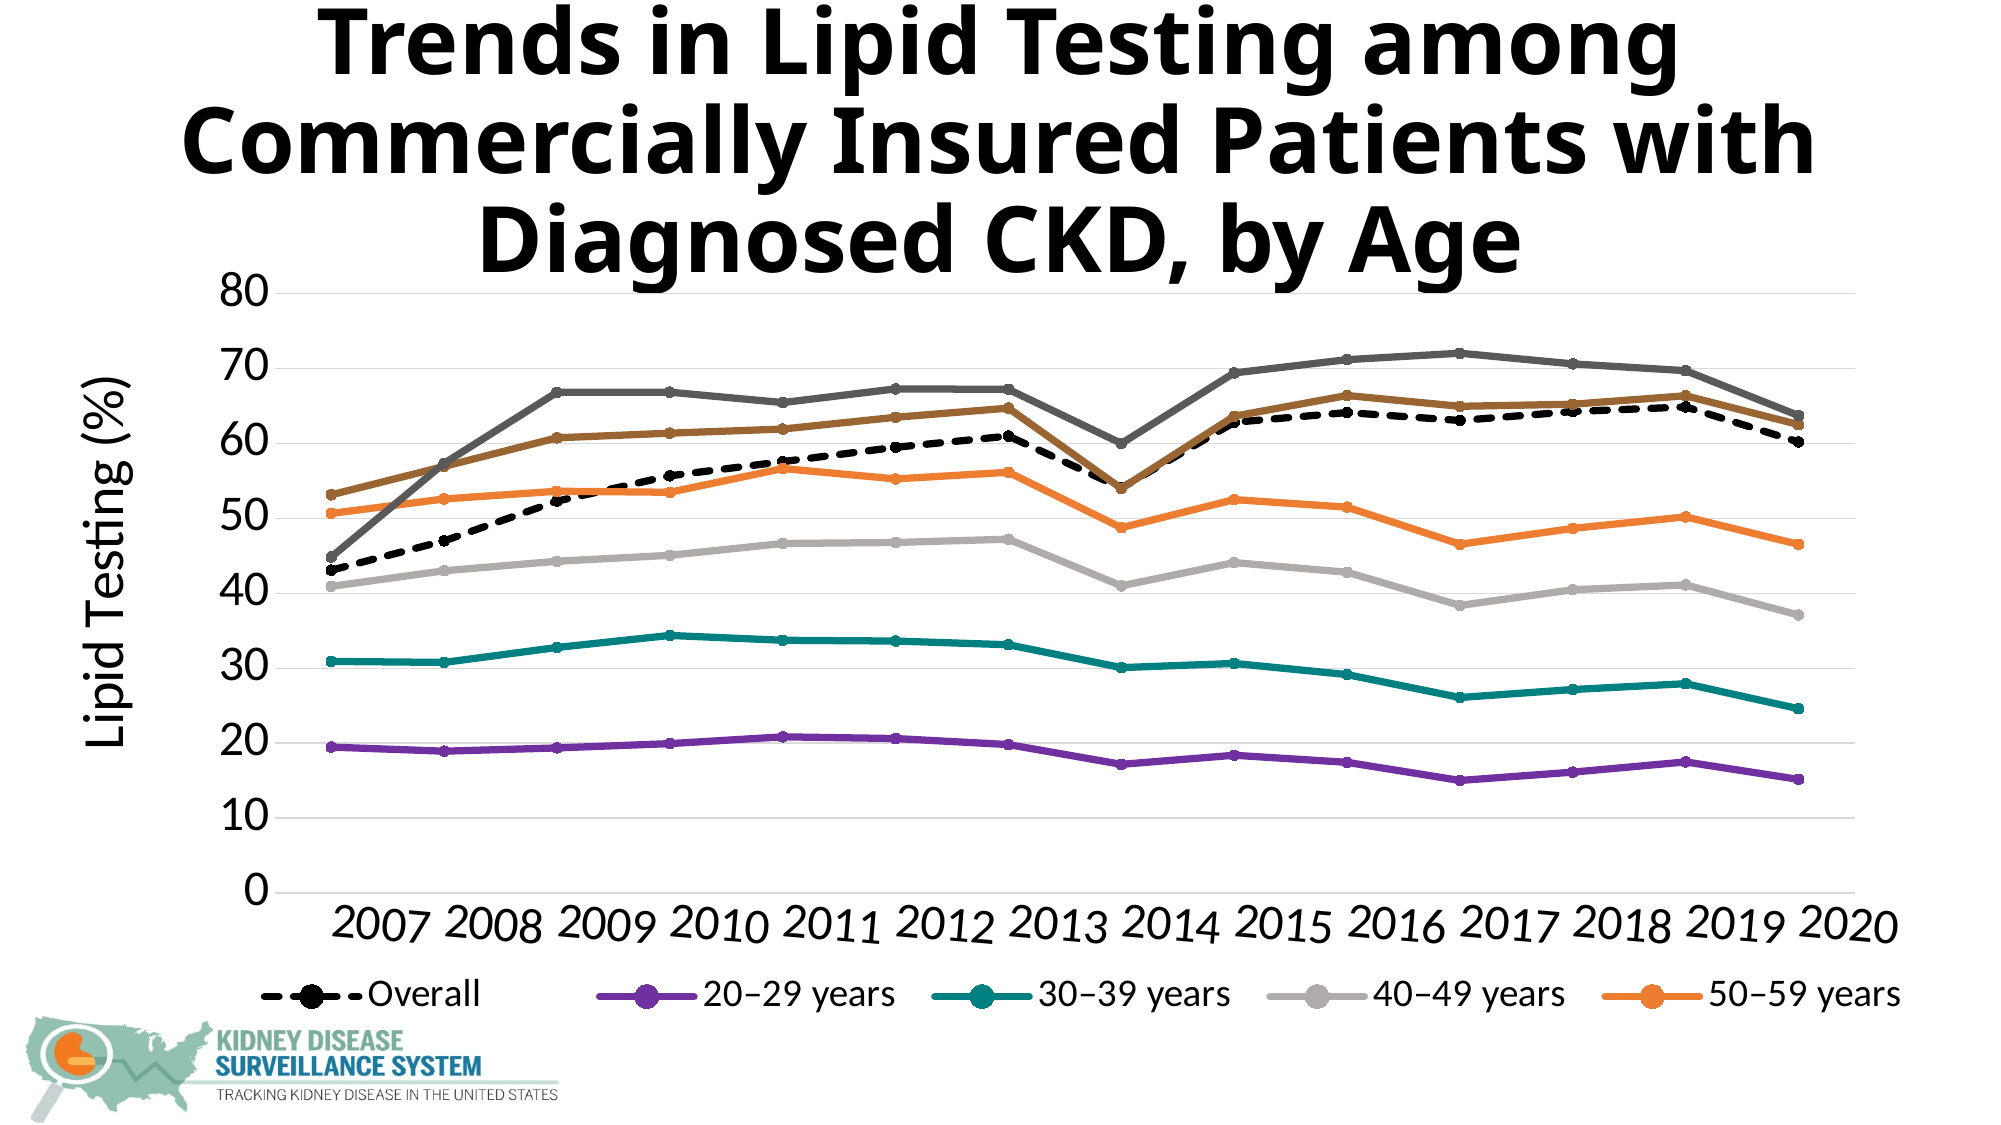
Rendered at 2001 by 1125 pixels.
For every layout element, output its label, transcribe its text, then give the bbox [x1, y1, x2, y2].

chart [61, 252, 1938, 1040]
picture [22, 1013, 567, 1125]
title Trends in Lipid Testing among Commercially Insured Patients with Diagnosed CKD, by Age [137, 35, 1863, 252]
